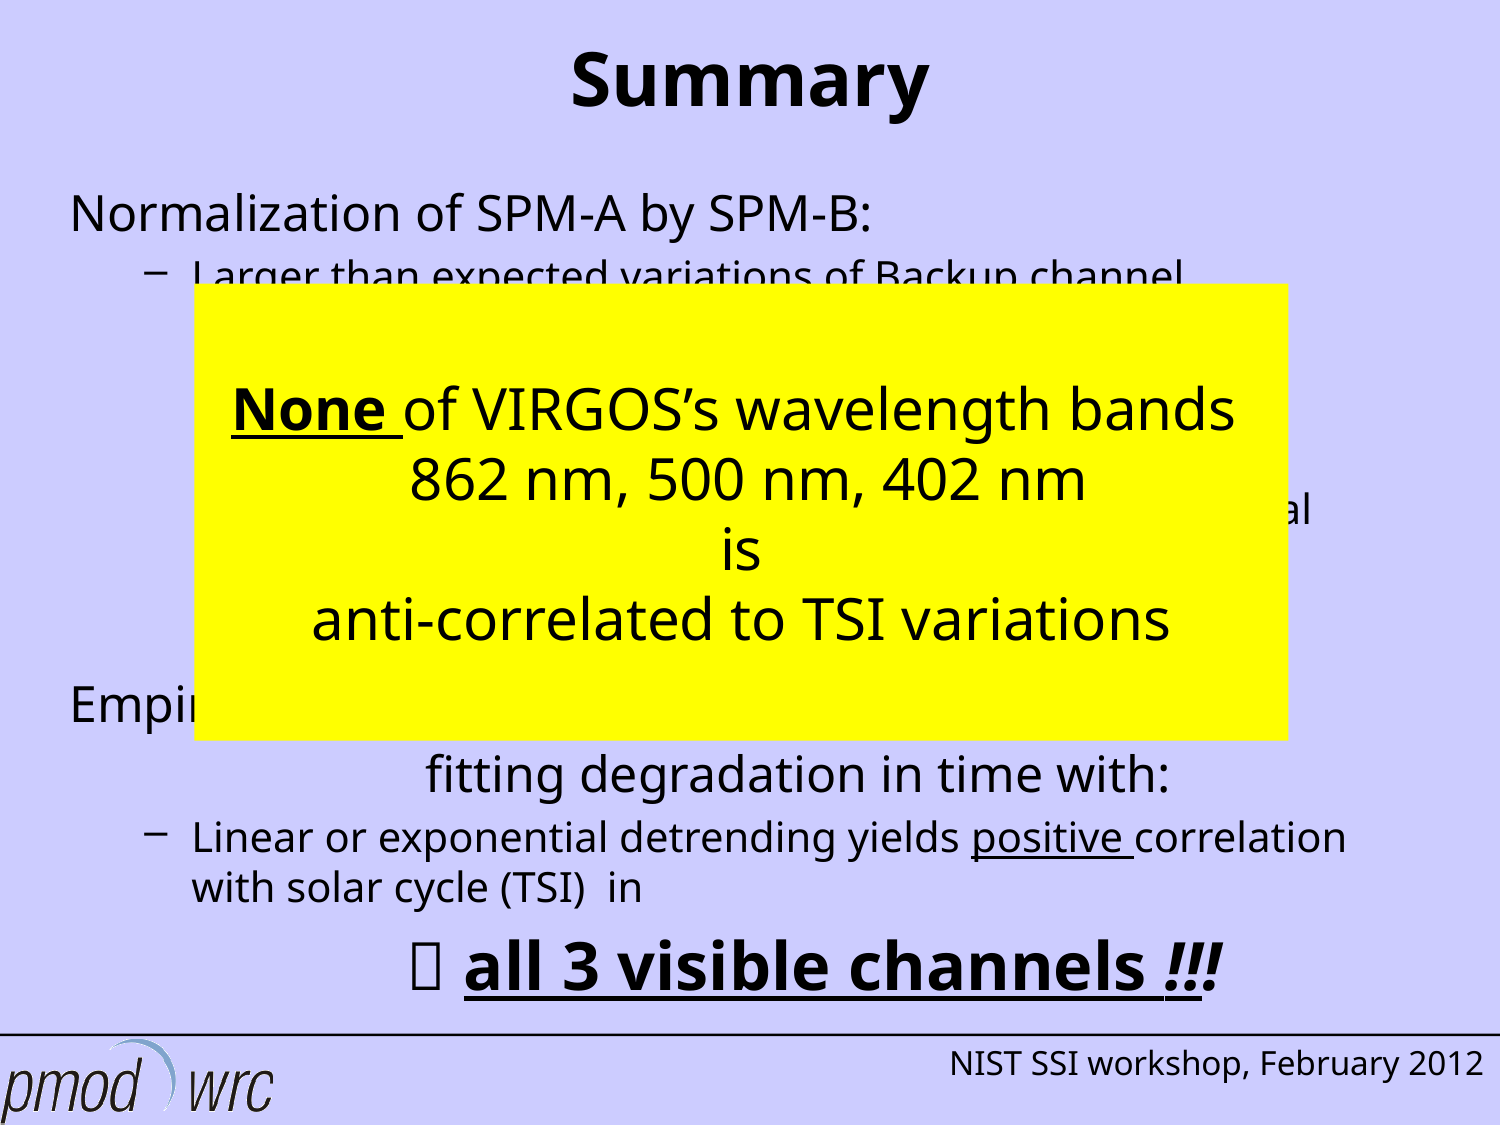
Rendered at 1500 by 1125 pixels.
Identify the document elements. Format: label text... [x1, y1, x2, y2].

text_box None of VIRGOS’s wavelength bands 862 nm, 500 nm, 402 nm is anti-correlated to TSI variations [194, 283, 1289, 741]
picture [0, 1039, 273, 1125]
list Normalization of SPM-A by SPM-B: Larger than expected variations of Backup channel  “instrumental effects” Rapid initial degradation in Active channel versus ‘Early increase’ of Backup (not observed in operational channel) Empirical correction of SPM-B: fitting degradation in time with: Linear or exponential detrending yields positive correlation with solar cycle (TSI) in  all 3 visible channels !!! [54, 173, 1459, 966]
title Summary [112, 0, 1388, 153]
